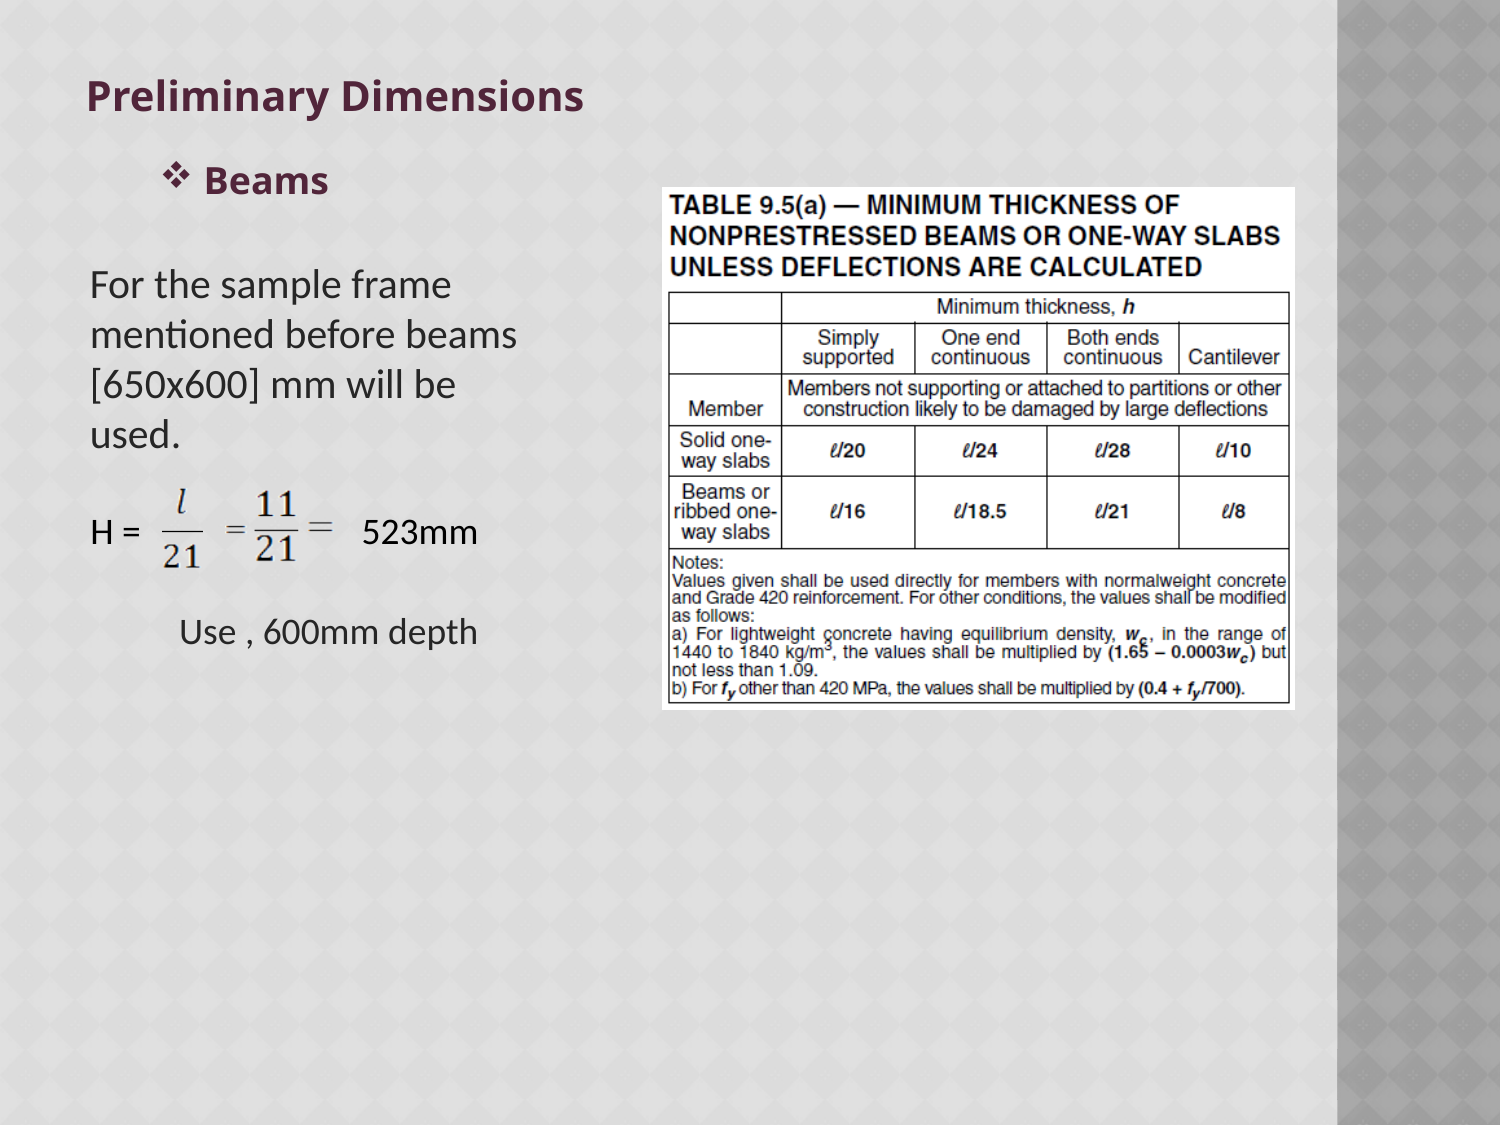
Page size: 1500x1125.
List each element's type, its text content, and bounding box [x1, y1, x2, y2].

text_box 523mm [341, 499, 494, 560]
text_box Use , 600mm depth [164, 599, 494, 660]
text_box Beams [144, 149, 344, 210]
picture [661, 186, 1296, 710]
text_box H = [75, 499, 156, 560]
picture [224, 486, 337, 570]
picture [162, 486, 204, 576]
text_box Preliminary Dimensions [70, 62, 611, 128]
text_box For the sample frame mentioned before beams [650x600] mm will be used. [75, 249, 563, 465]
